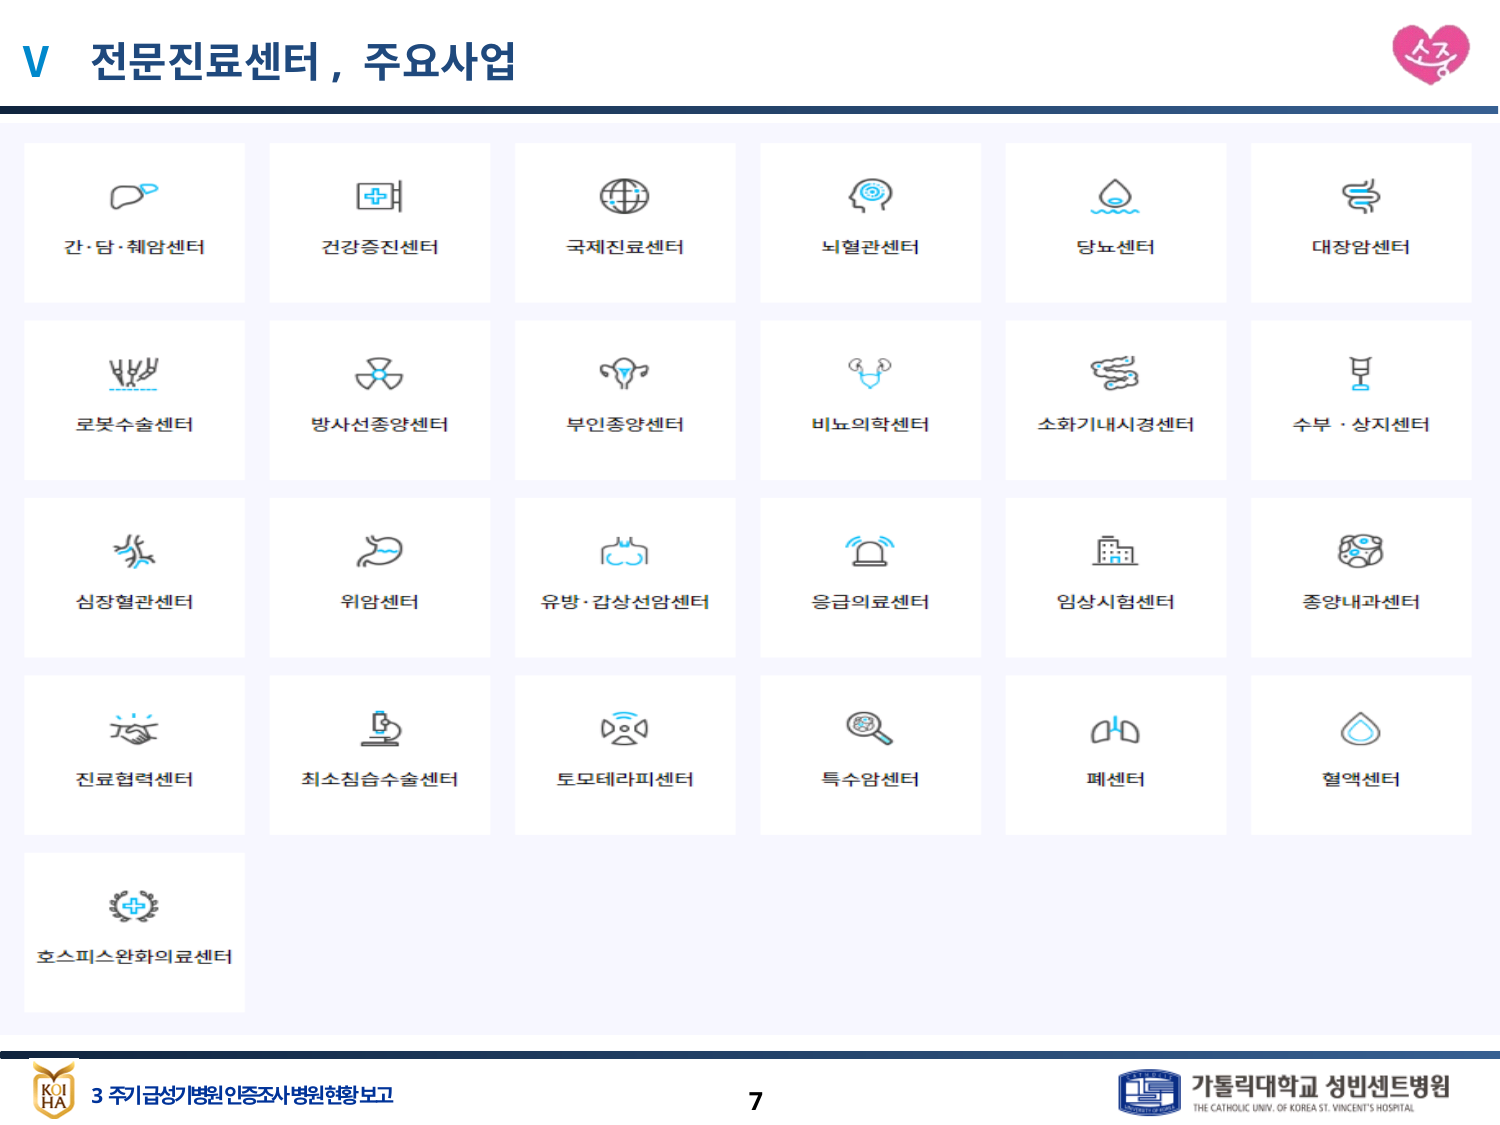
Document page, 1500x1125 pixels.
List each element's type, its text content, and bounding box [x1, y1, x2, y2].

title Ⅴ 전문진료센터, 주요사업 [0, 14, 1418, 107]
picture [0, 123, 1500, 1036]
picture [29, 1058, 79, 1121]
picture [1110, 1059, 1460, 1125]
picture [1418, 19, 1476, 92]
